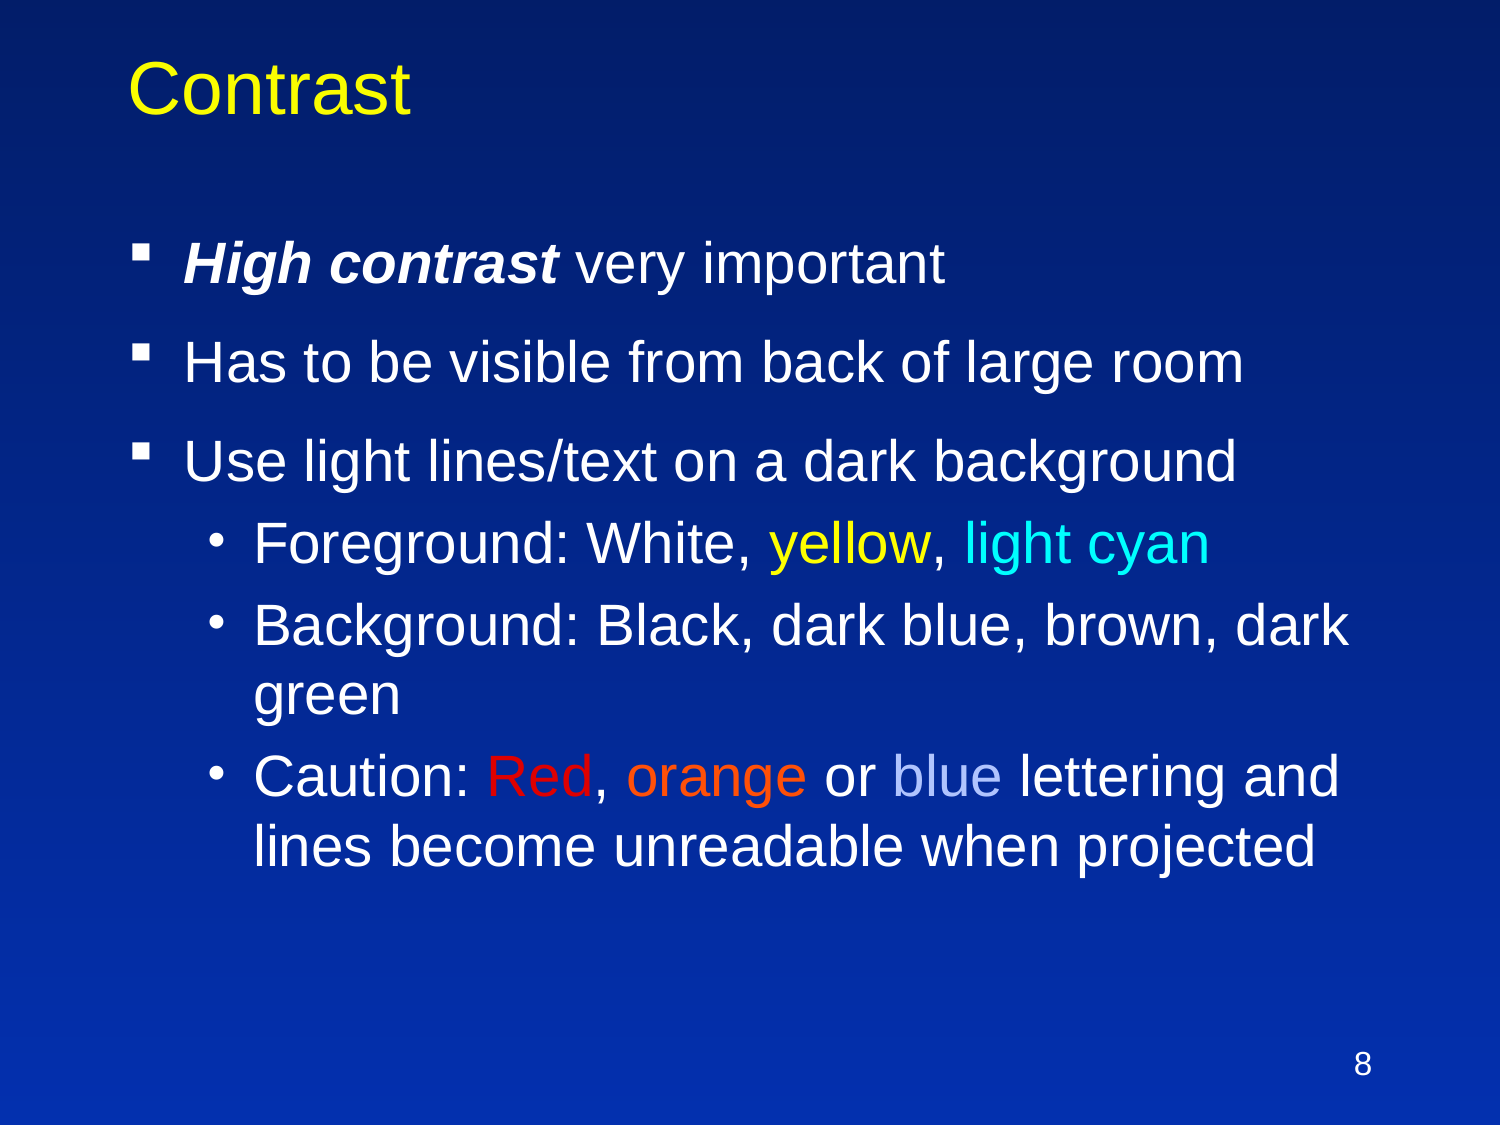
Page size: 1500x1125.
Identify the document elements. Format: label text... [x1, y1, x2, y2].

list High contrast very important Has to be visible from back of large room Use light lines/text on a dark background Foreground: White, yellow, light cyan Background: Black, dark blue, brown, dark green Caution: Red, orange or blue lettering and lines become unreadable when projected [112, 199, 1388, 1009]
title Contrast [112, 37, 1388, 138]
slide_number 8 [1074, 1024, 1388, 1101]
